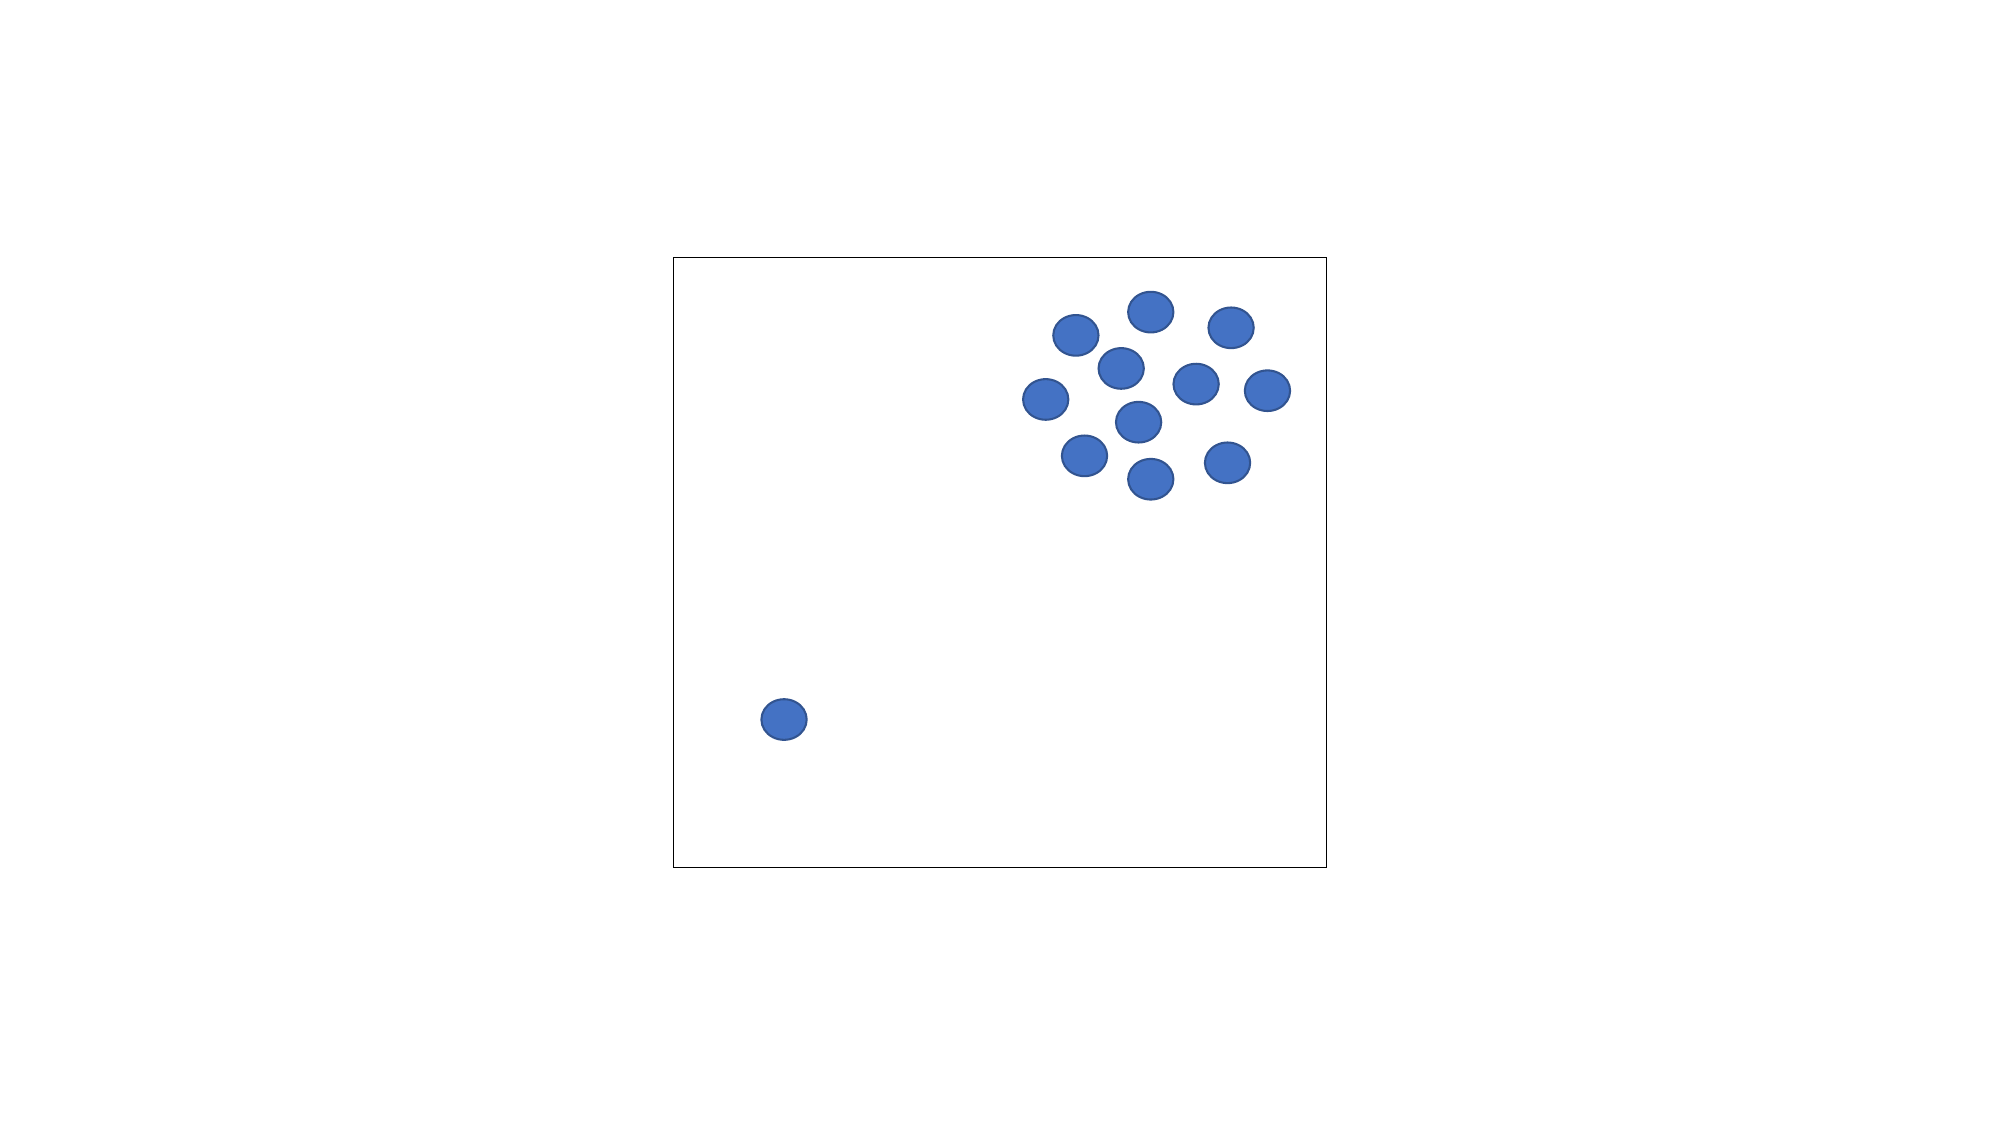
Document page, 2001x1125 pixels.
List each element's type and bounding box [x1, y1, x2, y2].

text_box [673, 257, 1327, 868]
